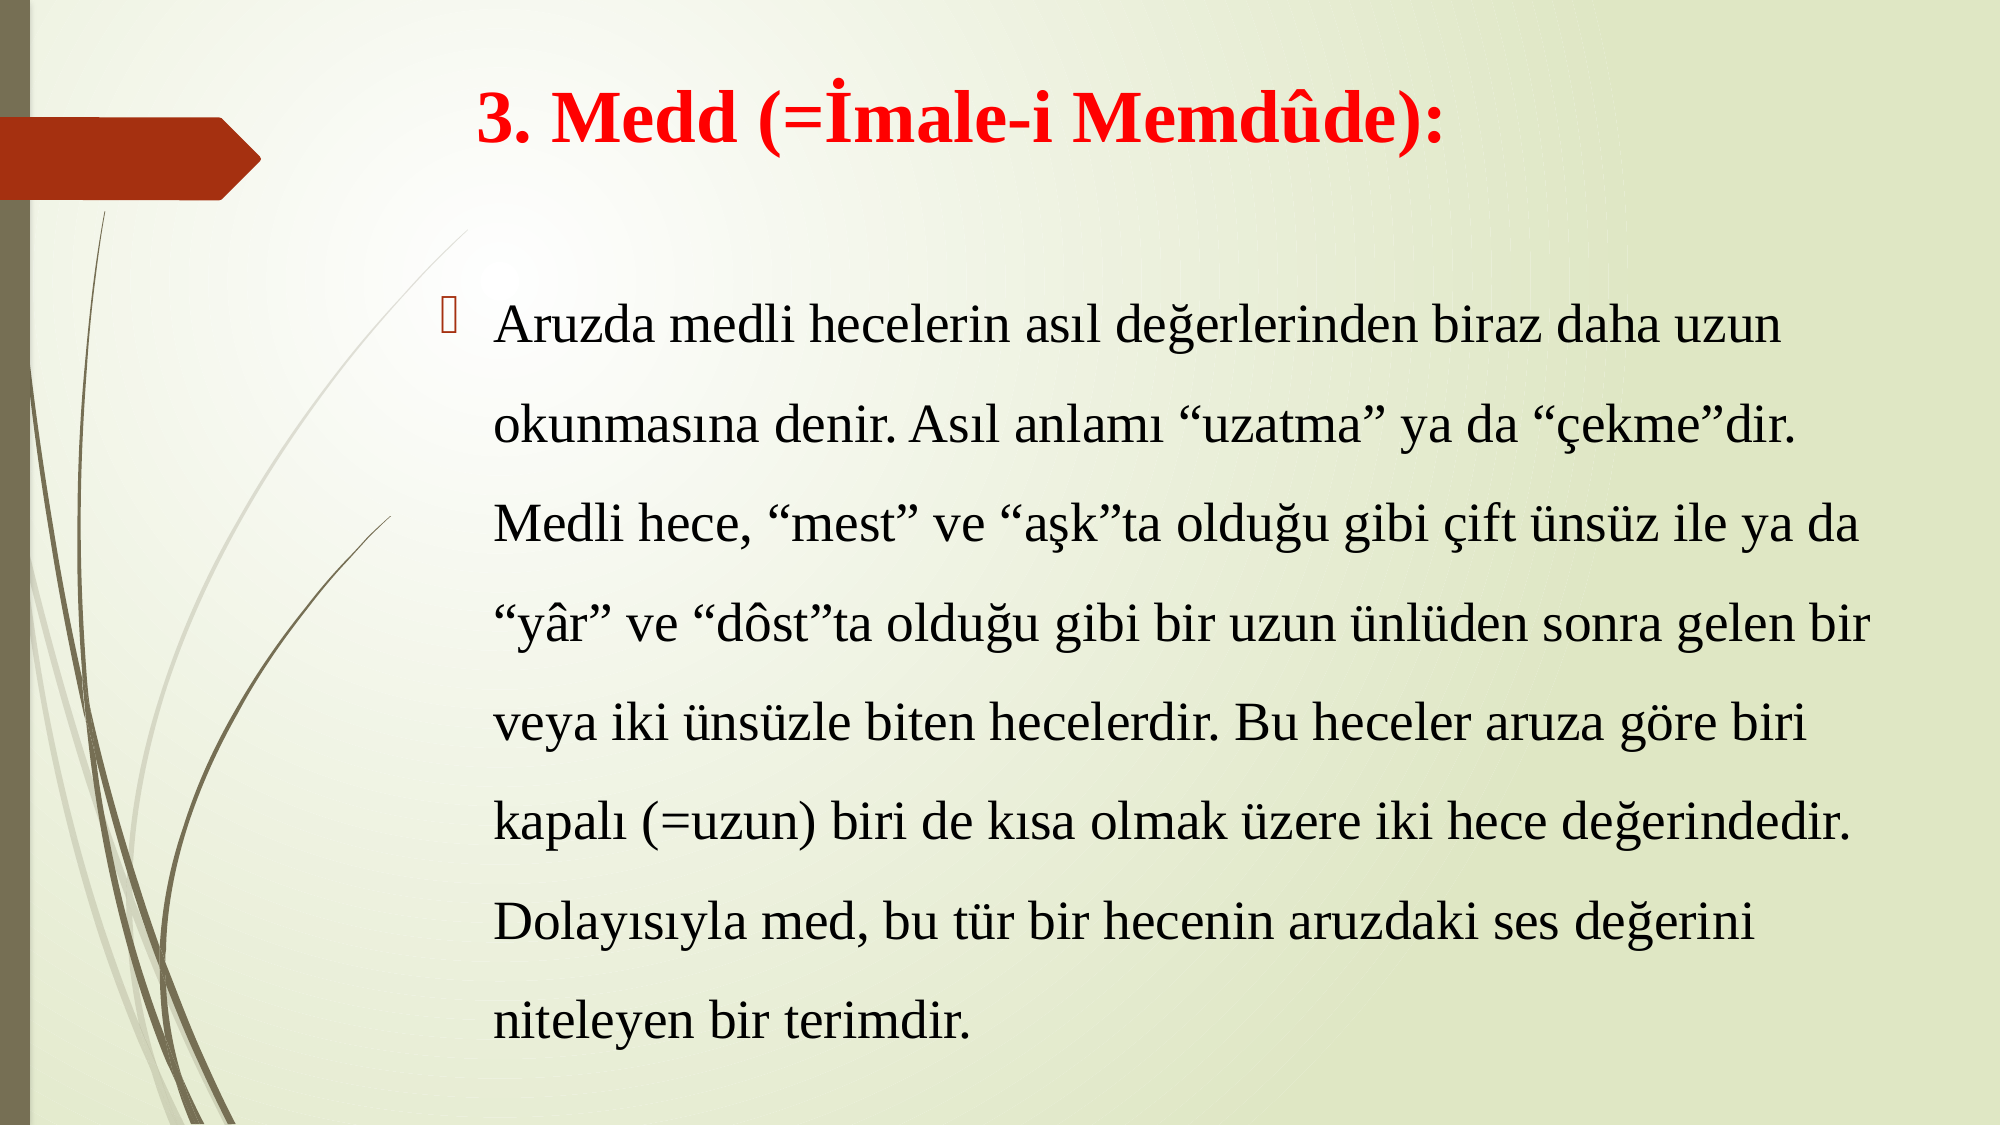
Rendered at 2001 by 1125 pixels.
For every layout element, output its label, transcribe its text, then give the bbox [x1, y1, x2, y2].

title 3. Medd (=İmale-i Memdûde): [461, 60, 1923, 212]
list Aruzda medli hecelerin asıl değerlerinden biraz daha uzun okunmasına denir. Asıl anlamı “uzatma” ya da “çekme”dir. Medli hece, “mest” ve “aşk”ta olduğu gibi çift ünsüz ile ya da “yâr” ve “dôst”ta olduğu gibi bir uzun ünlüden sonra gelen bir veya iki ünsüzle biten hecelerdir. Bu heceler aruza göre biri kapalı (=uzun) biri de kısa olmak üzere iki hece değerindedir. Dolayısıyla med, bu tür bir hecenin aruzdaki ses değerini niteleyen bir terimdir. [424, 246, 1923, 1065]
